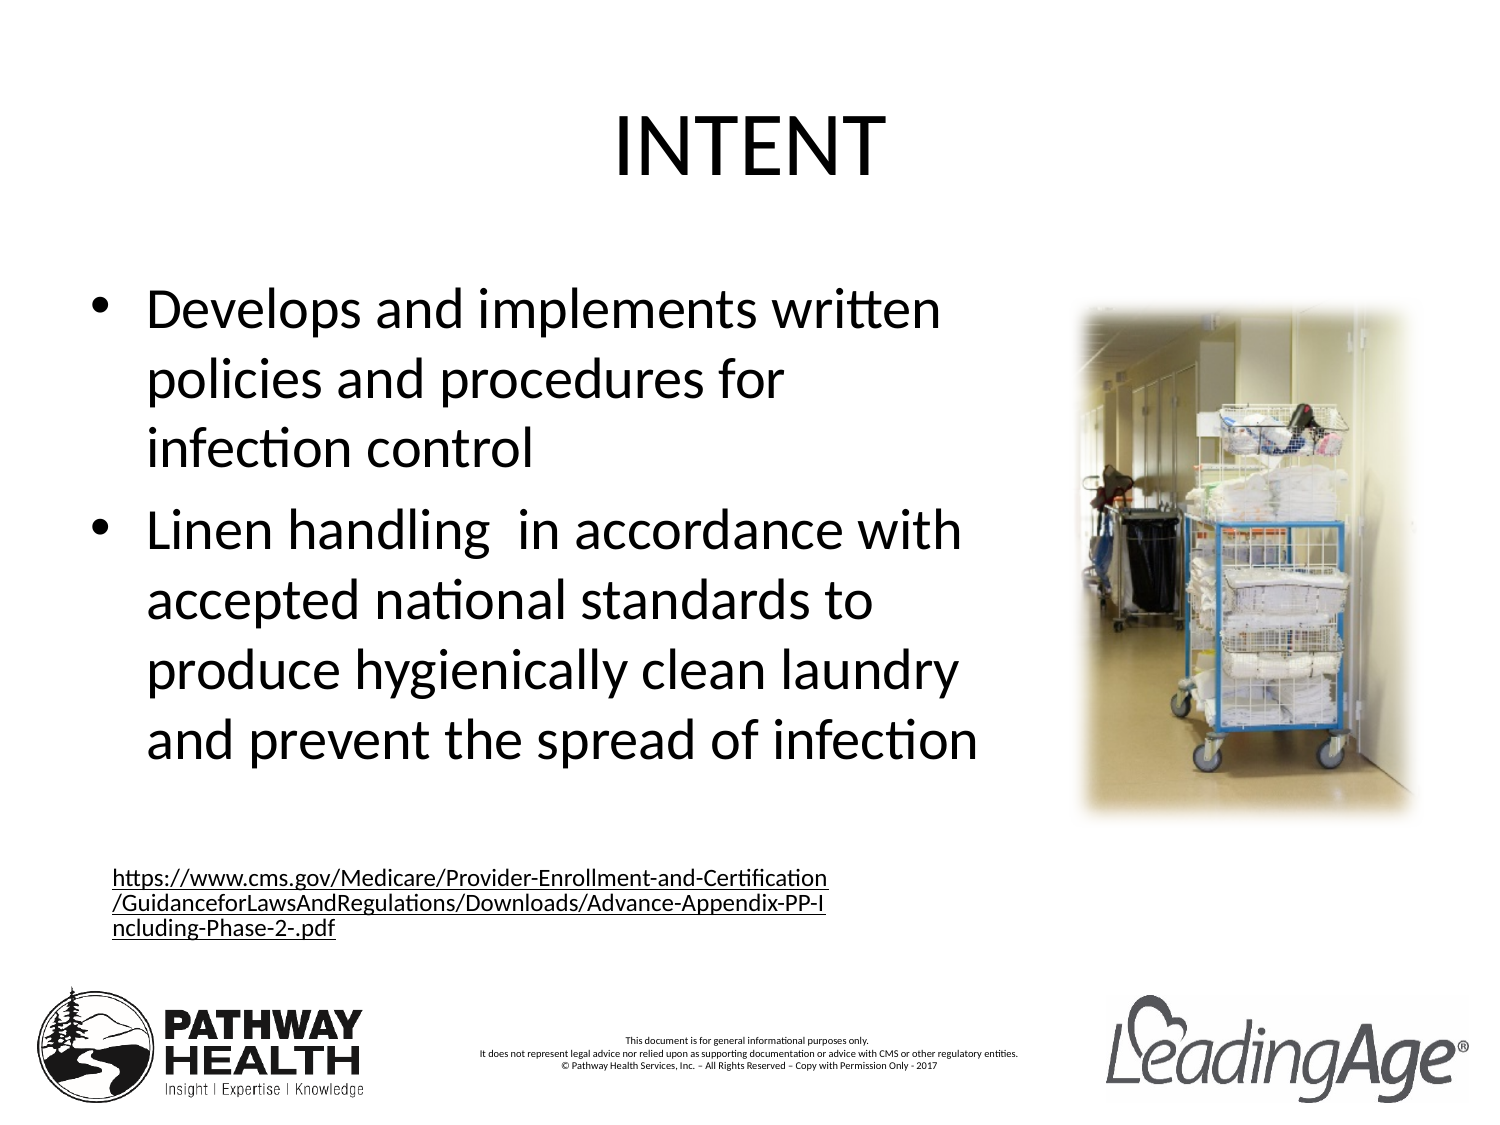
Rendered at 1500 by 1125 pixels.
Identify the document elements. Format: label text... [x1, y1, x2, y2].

picture [37, 986, 363, 1103]
text_box https://www.cms.gov/Medicare/Provider-Enrollment-and-Certification/GuidanceforLawsAndRegulations/Downloads/Advance-Appendix-PP-Including-Phase-2-.pdf [97, 854, 848, 930]
picture [1106, 995, 1469, 1103]
title INTENT [75, 45, 1425, 233]
list Develops and implements written policies and procedures for infection control Linen handling in accordance with accepted national standards to produce hygienically clean laundry and prevent the spread of infection [75, 262, 1000, 1005]
picture [1069, 296, 1425, 829]
